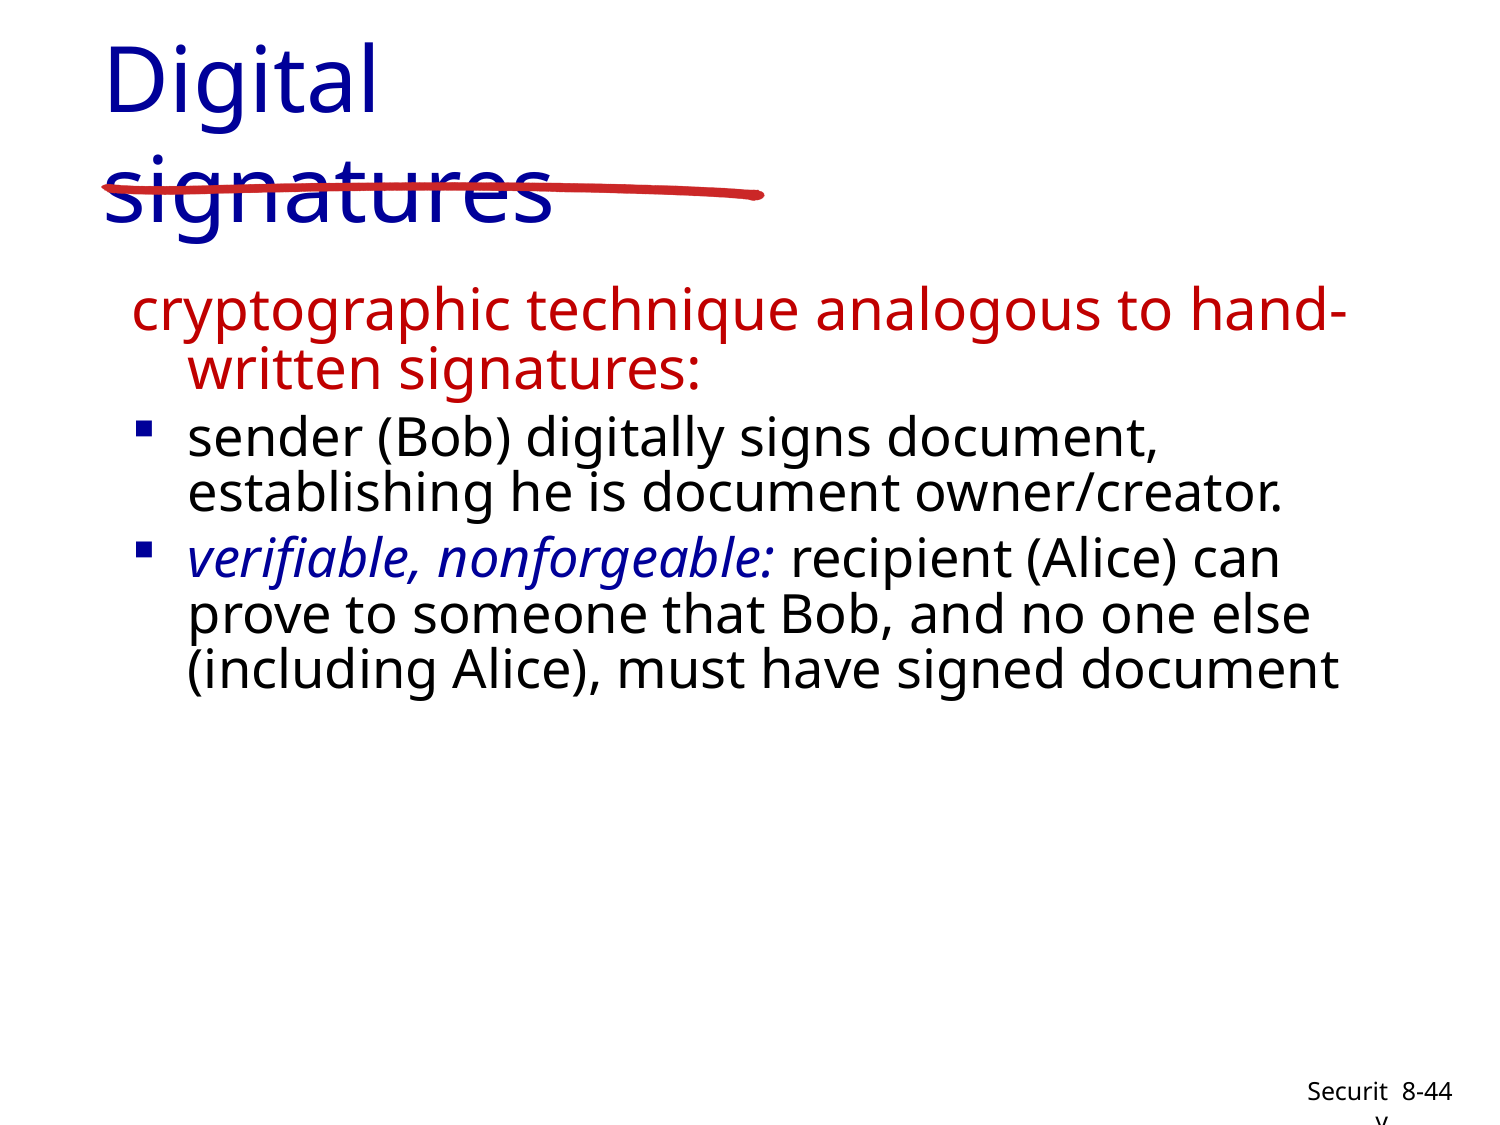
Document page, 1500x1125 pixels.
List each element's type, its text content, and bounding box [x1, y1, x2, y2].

footer Security [1284, 1067, 1403, 1110]
list cryptographic technique analogous to hand-written signatures: sender (Bob) digitally signs document, establishing he is document owner/creator. verifiable, nonforgeable: recipient (Alice) can prove to someone that Bob, and no one else (including Alice), must have signed document [116, 275, 1382, 1038]
title Digital signatures [87, 37, 840, 225]
text_box 8-44 [1387, 1068, 1500, 1113]
picture [97, 177, 774, 206]
